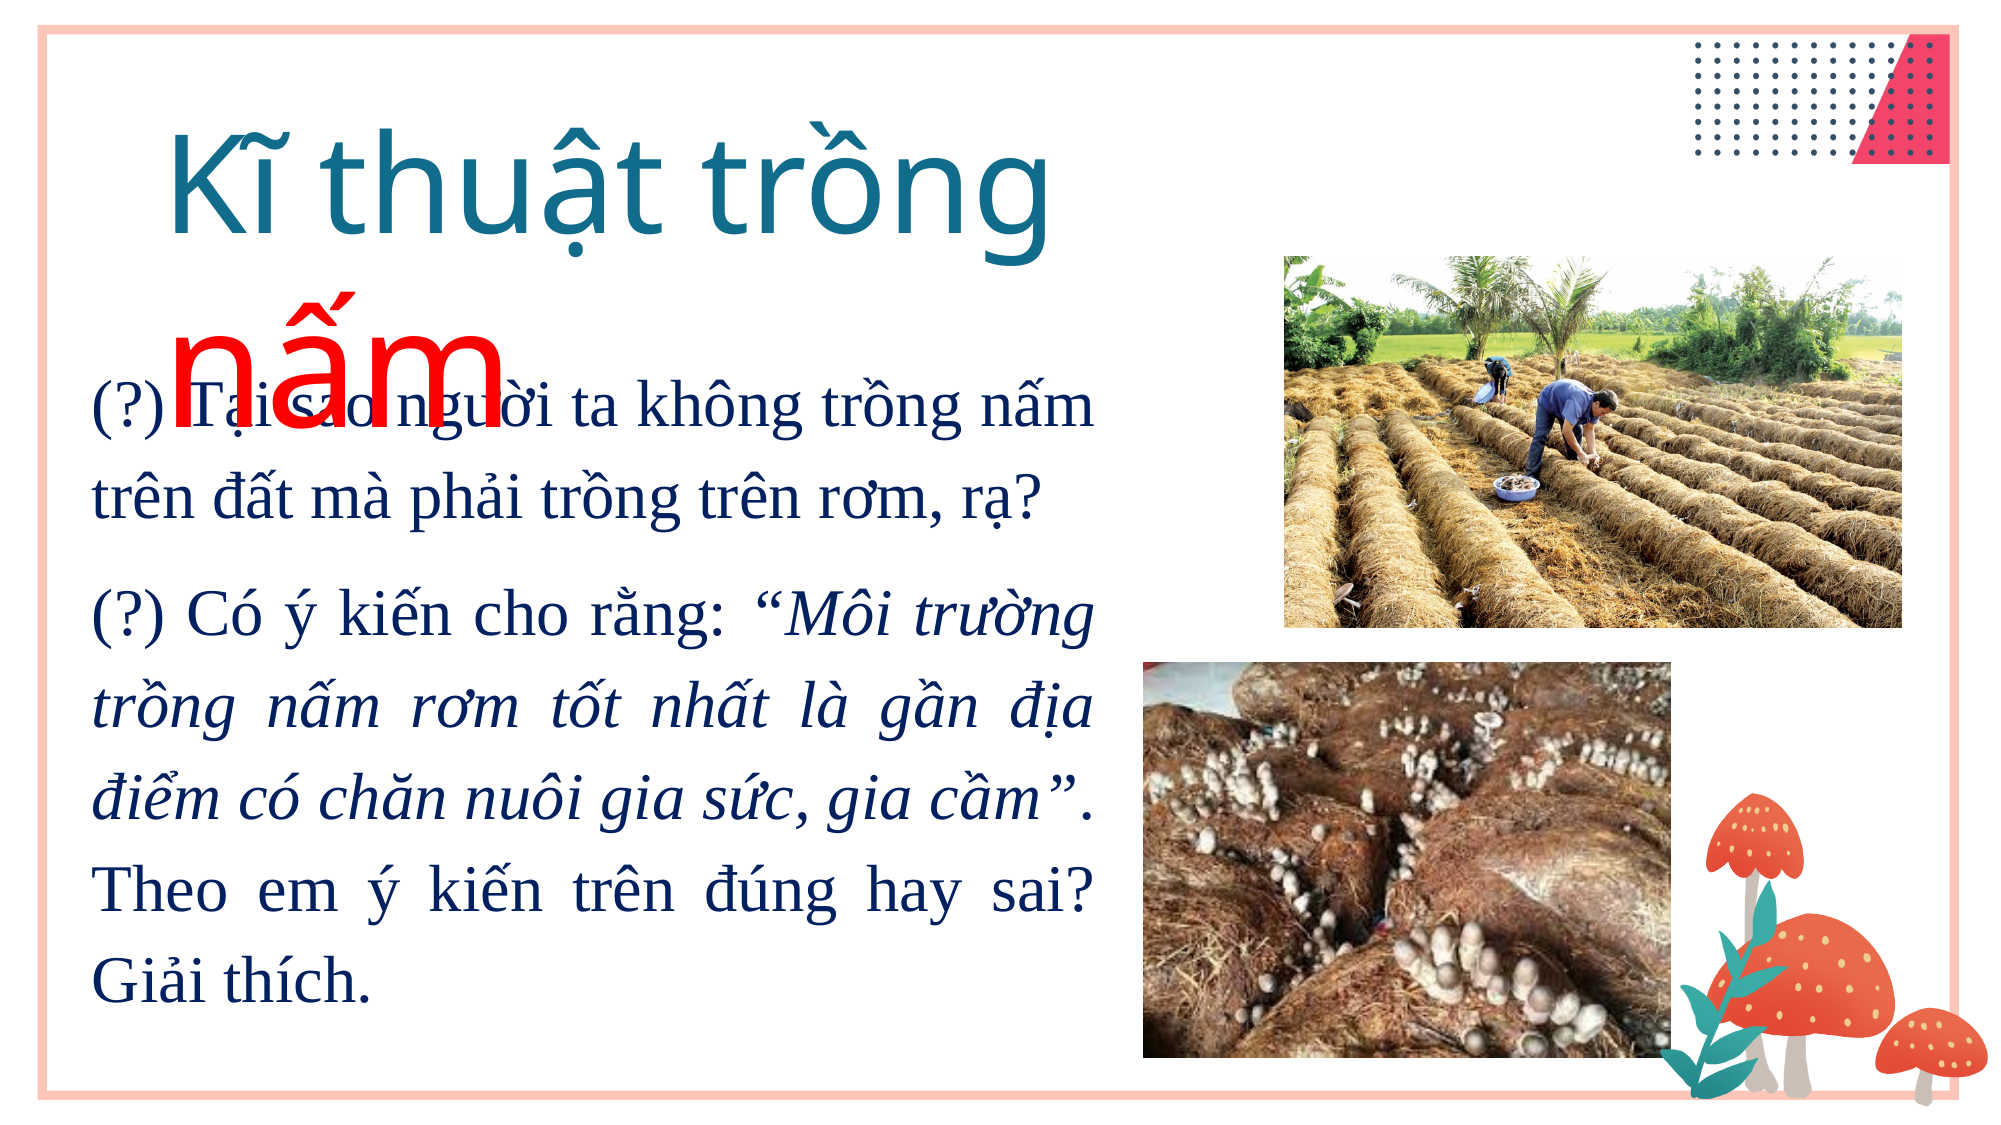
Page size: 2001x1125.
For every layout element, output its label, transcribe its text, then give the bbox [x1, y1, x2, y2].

text_box [1885, 24, 1960, 706]
picture [1679, 0, 1948, 234]
picture [1142, 194, 2000, 1125]
picture [1284, 256, 1902, 629]
text_box (?) Tại sao người ta không trồng nấm trên đất mà phải trồng trên rơm, rạ? (?) Có ý kiến cho rằng: “Môi trường trồng nấm rơm tốt nhất là gần địa điểm có chăn nuôi gia sức, gia cầm”. Theo em ý kiến trên đúng hay sai? Giải thích. [91, 347, 1097, 1017]
text_box [36, 24, 1749, 1101]
text_box Kĩ thuật trồng nấm [162, 96, 1339, 462]
